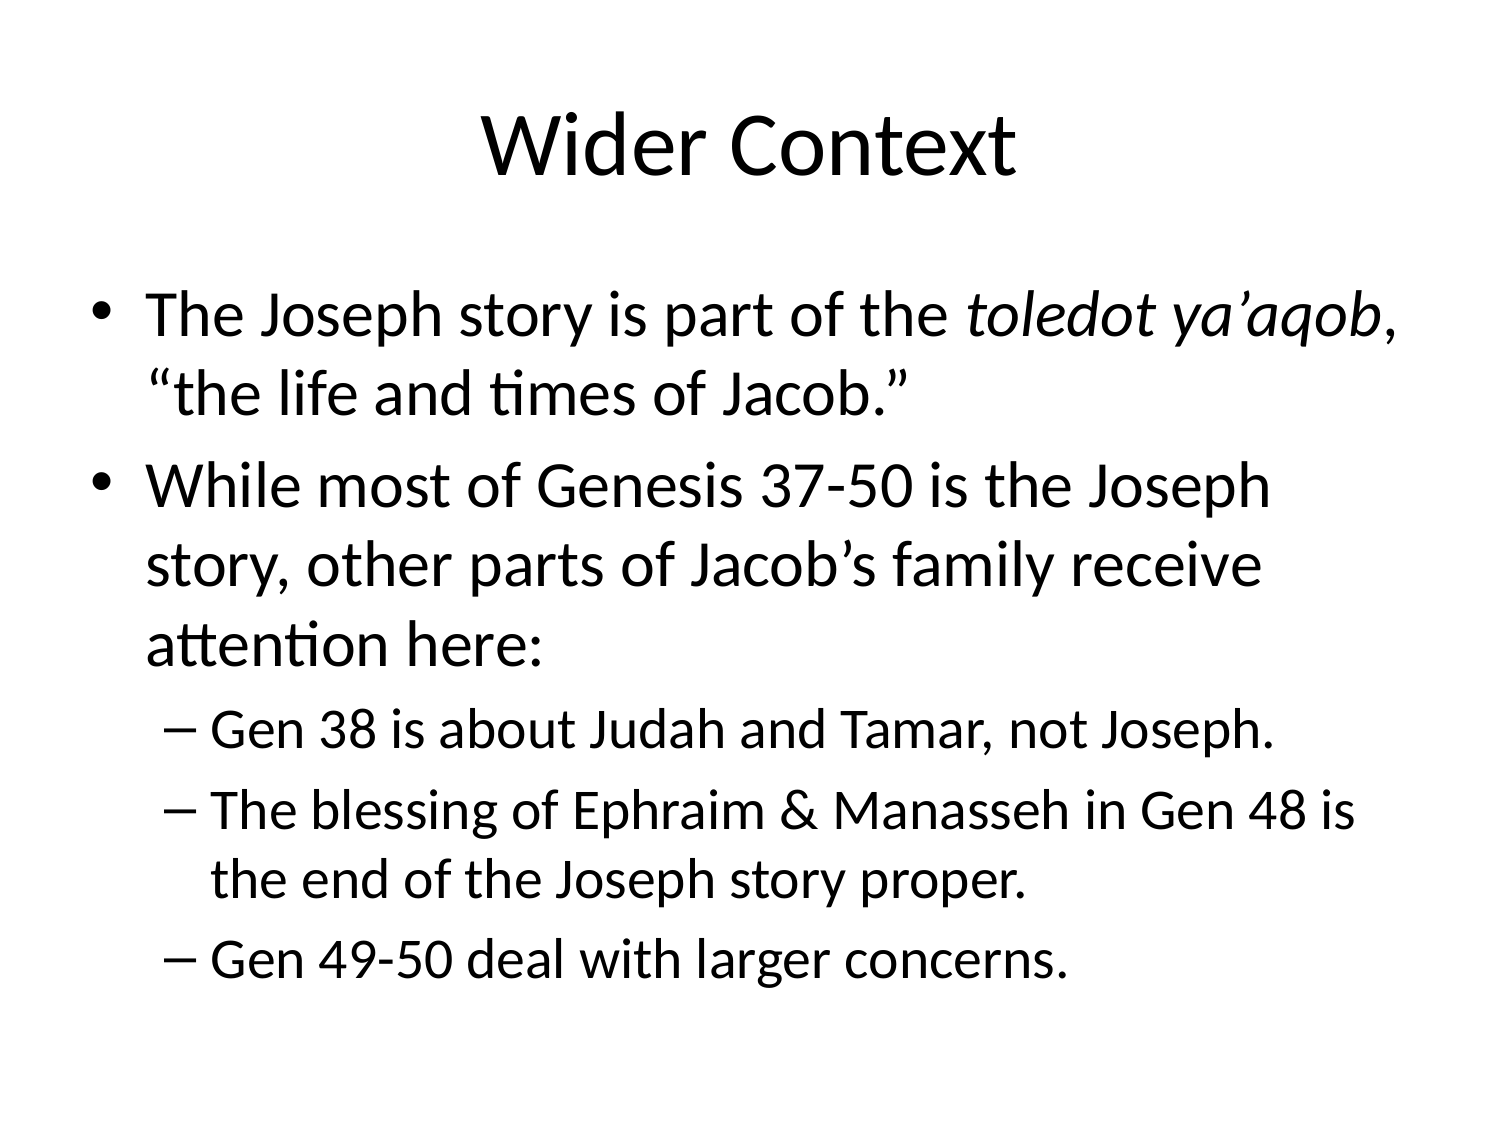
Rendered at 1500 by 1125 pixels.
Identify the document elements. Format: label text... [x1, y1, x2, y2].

list The Joseph story is part of the toledot ya’aqob, “the life and times of Jacob.” While most of Genesis 37-50 is the Joseph story, other parts of Jacob’s family receive attention here: Gen 38 is about Judah and Tamar, not Joseph. The blessing of Ephraim & Manasseh in Gen 48 is the end of the Joseph story proper. Gen 49-50 deal with larger concerns. [74, 262, 1426, 1006]
title Wider Context [74, 44, 1426, 233]
